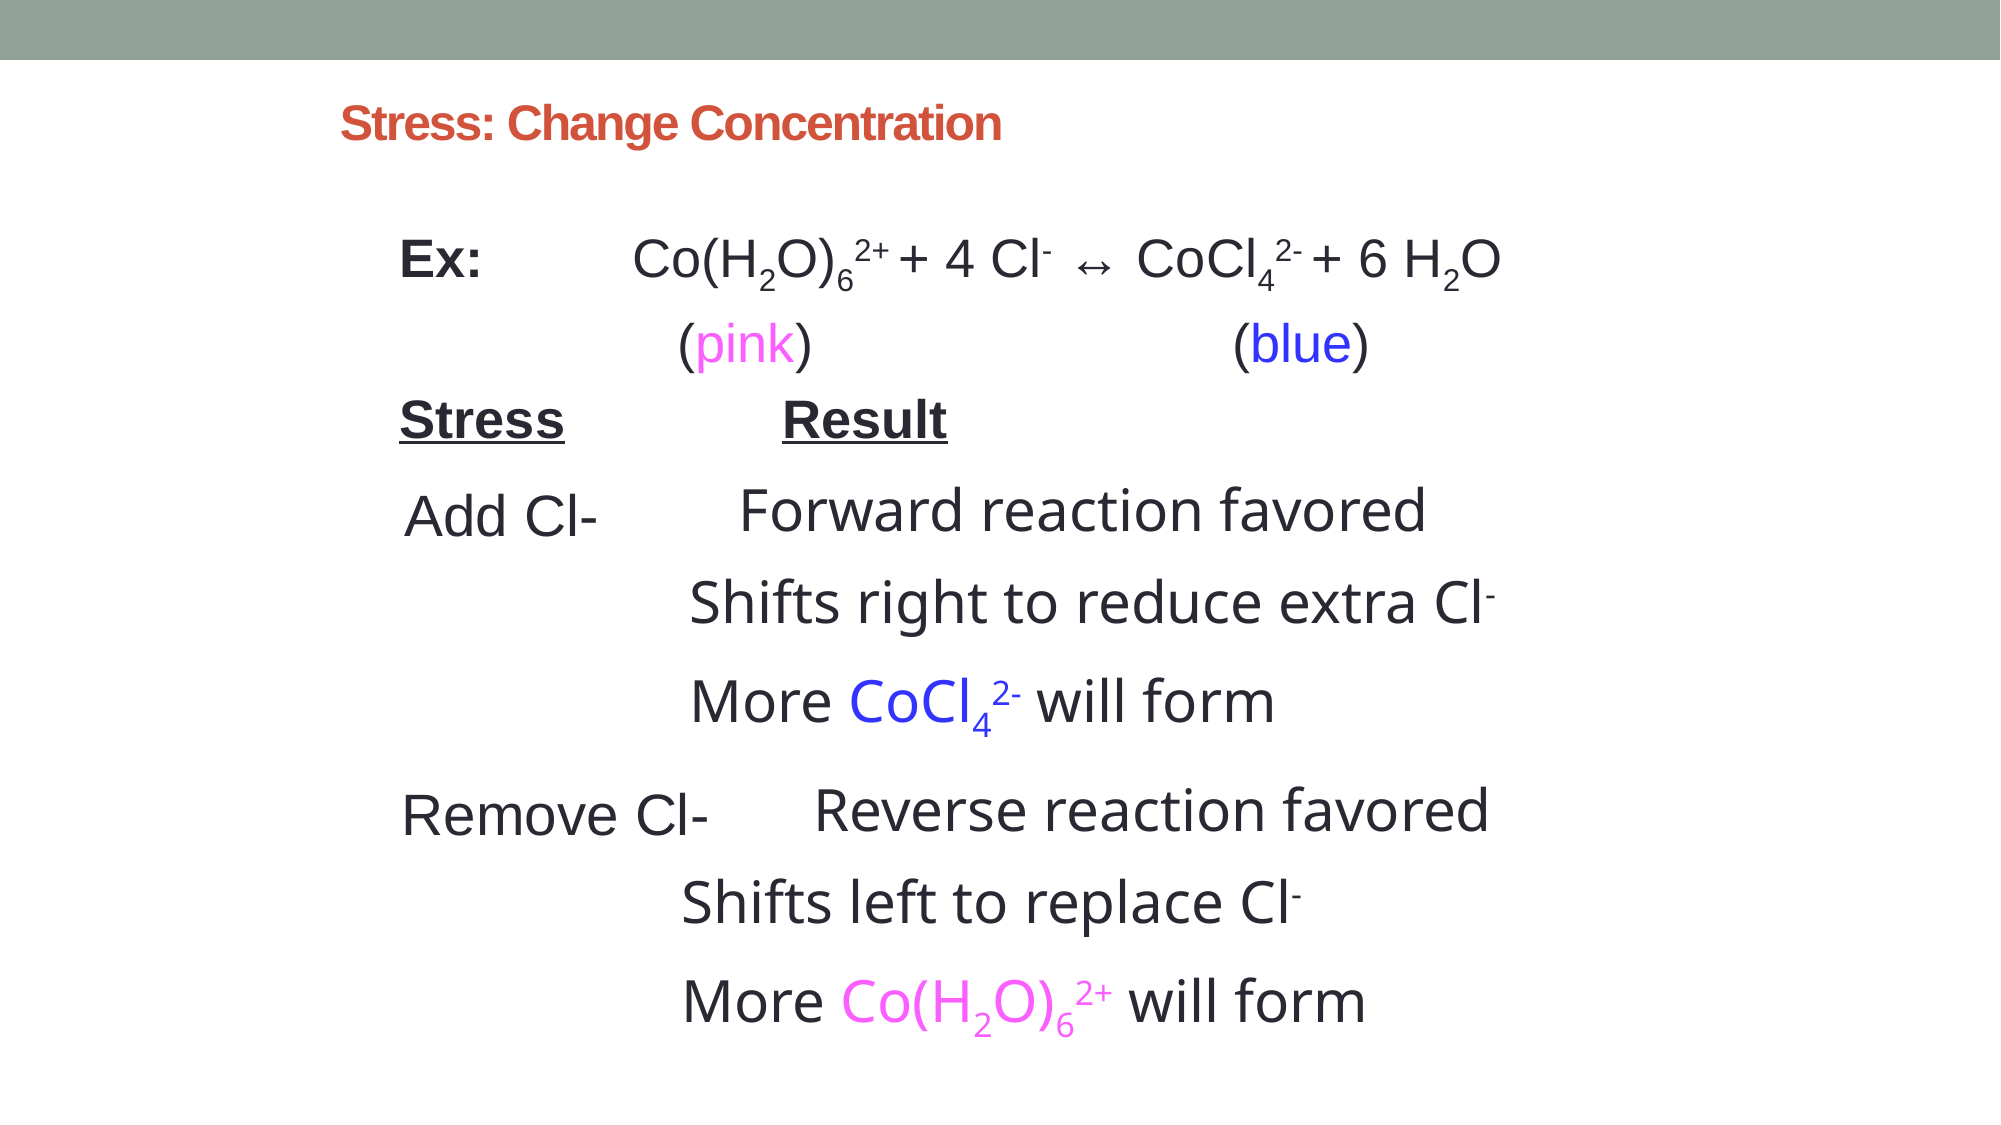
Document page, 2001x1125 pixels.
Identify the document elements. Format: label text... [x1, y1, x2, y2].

text_box Remove Cl- [386, 770, 734, 855]
list Ex: Co(H2O)62+ + 4 Cl- ↔ CoCl42- + 6 H2O (pink) (blue) Stress Result [363, 215, 1657, 483]
text_box Forward reaction favored Shifts right to reduce extra Cl- More CoCl42- will form [385, 473, 1709, 745]
text_box Add Cl- [389, 470, 667, 556]
text_box Reverse reaction favored Shifts left to replace Cl- More Co(H2O)62+ will form [377, 773, 1718, 1045]
title Stress: Change Concentration [324, 82, 1705, 158]
